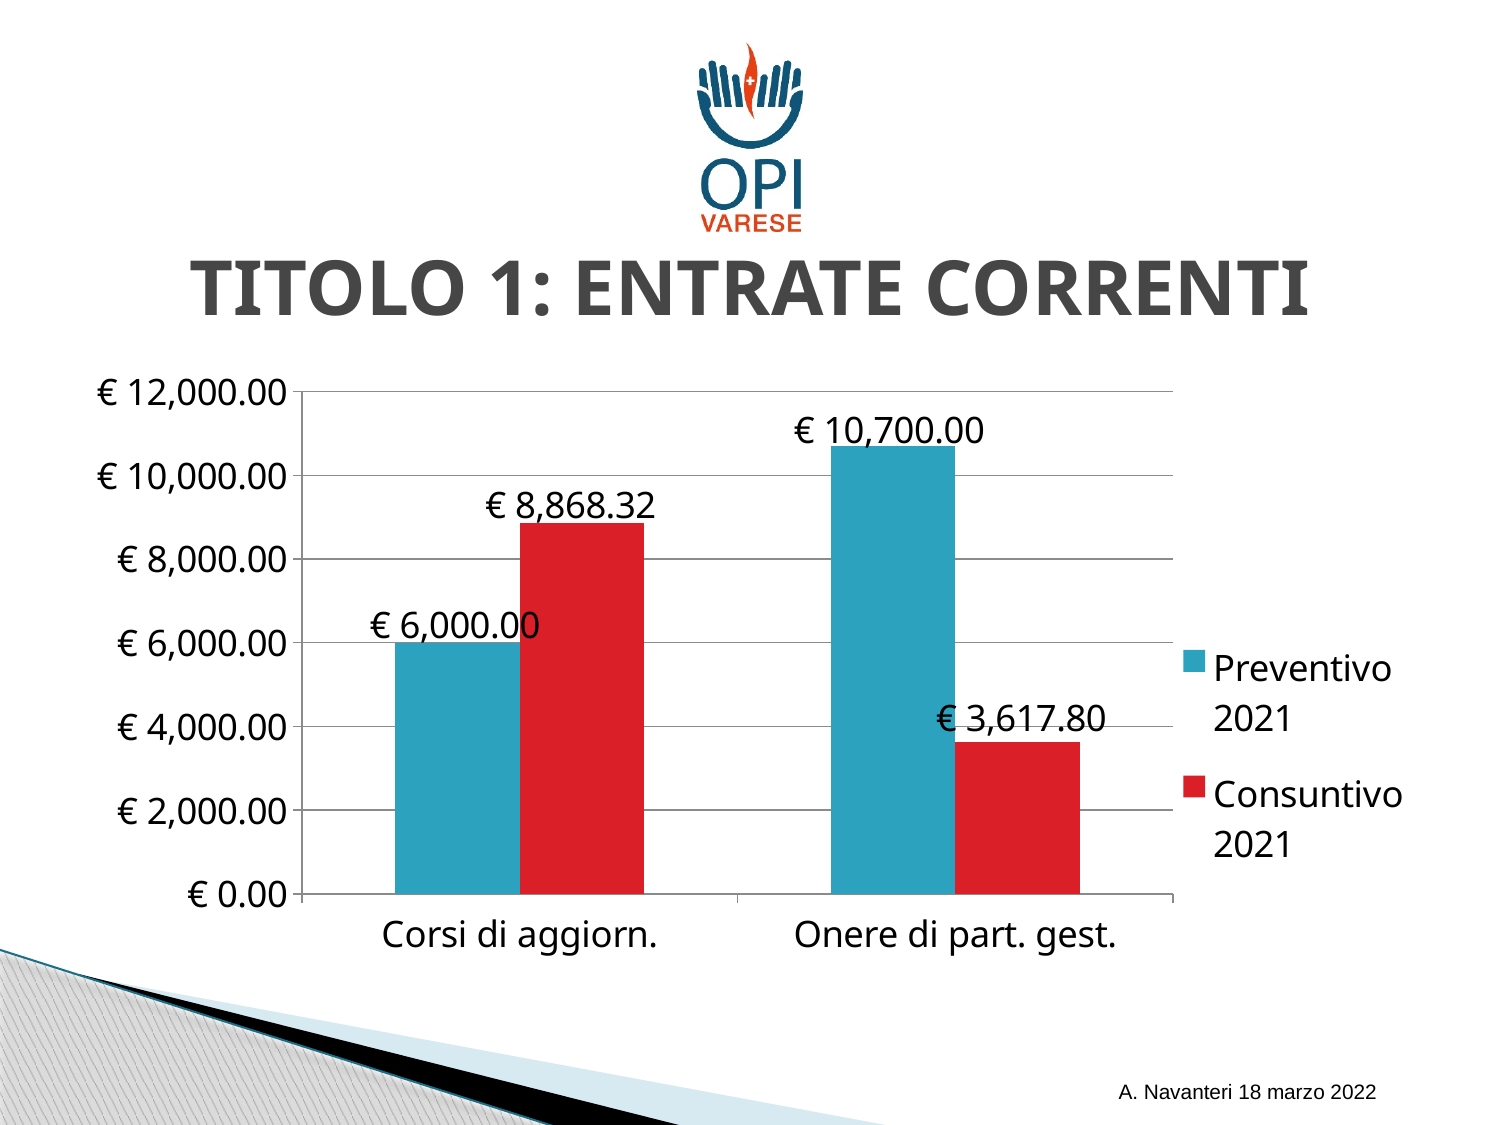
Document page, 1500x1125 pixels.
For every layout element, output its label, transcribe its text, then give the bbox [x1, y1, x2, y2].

title TITOLO 1: ENTRATE CORRENTI [75, 231, 1425, 338]
picture [697, 42, 803, 232]
chart [0, 349, 1453, 1124]
